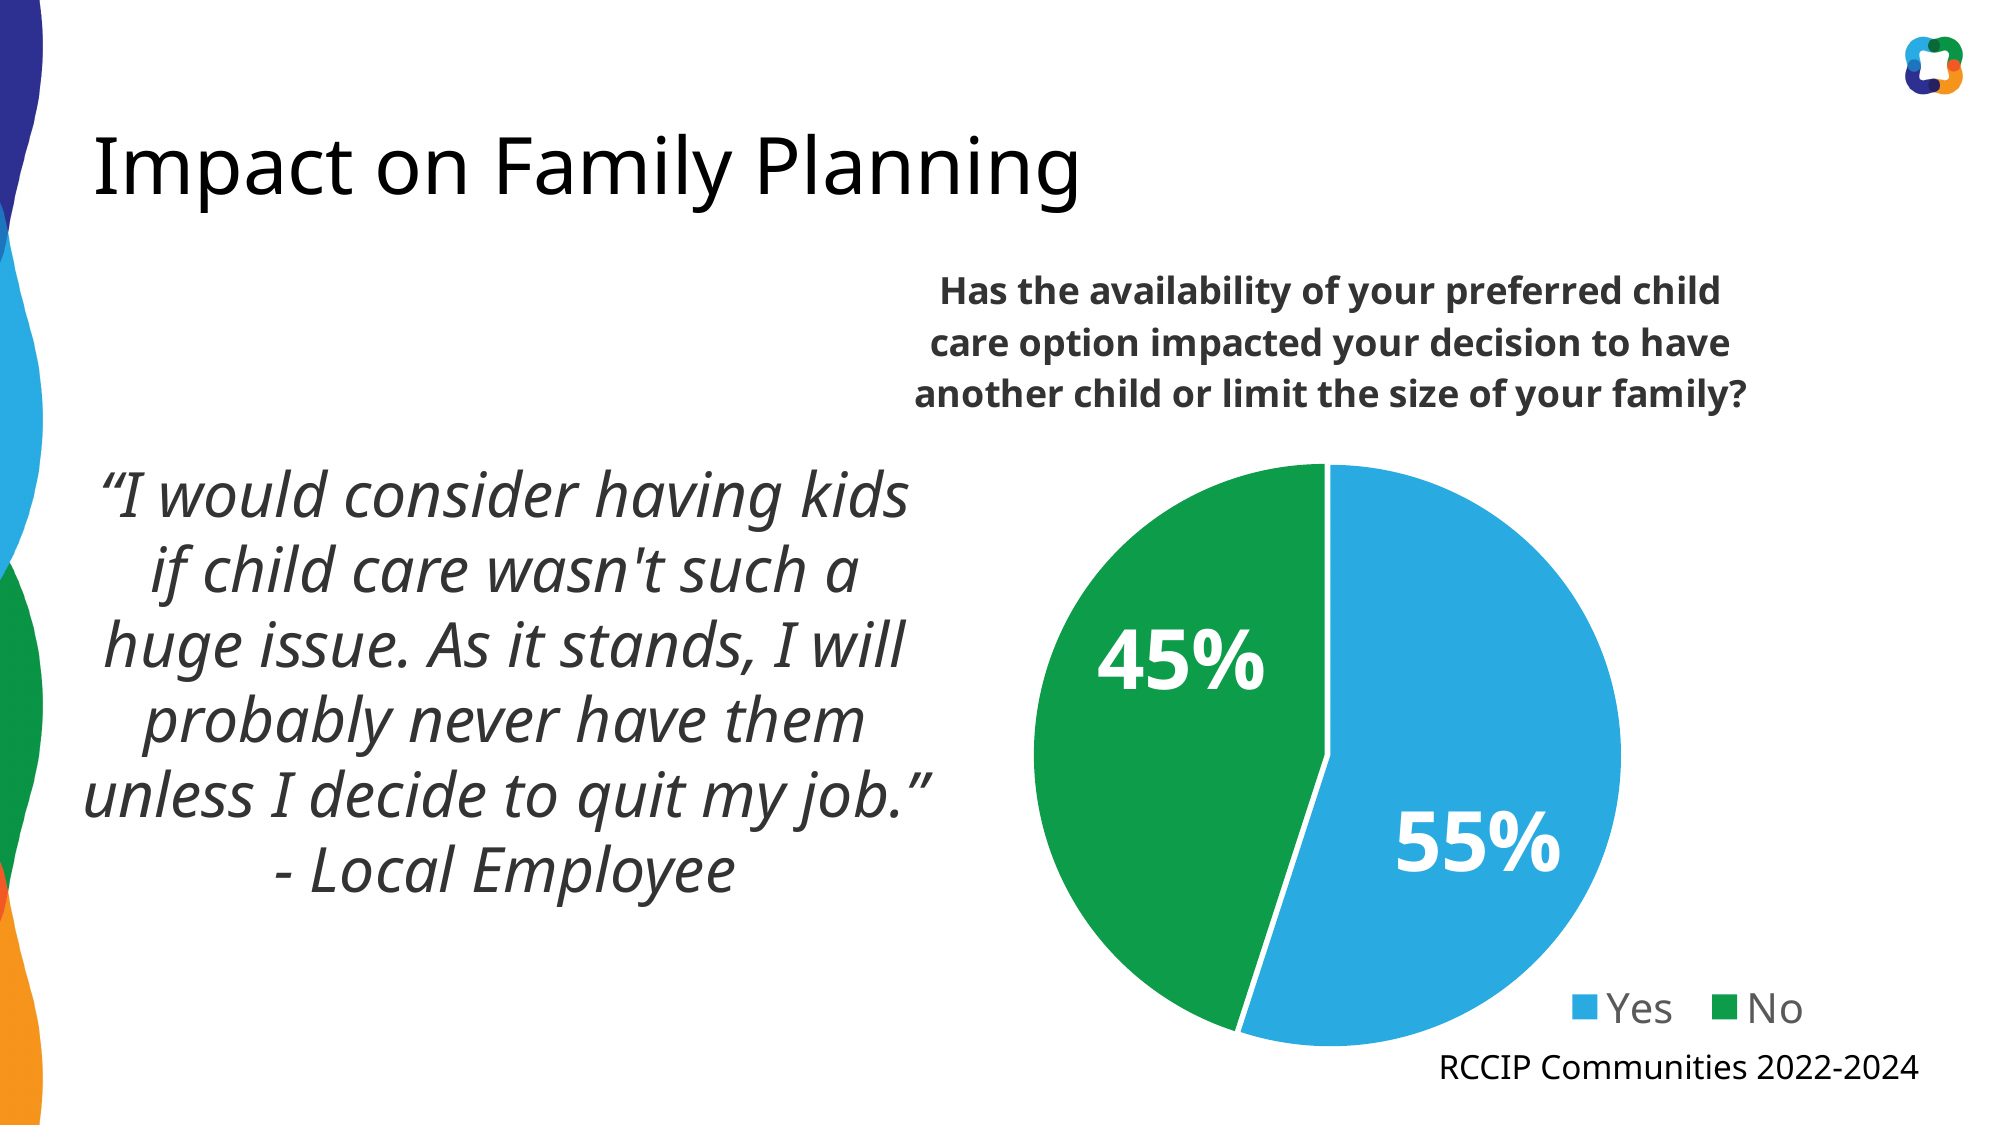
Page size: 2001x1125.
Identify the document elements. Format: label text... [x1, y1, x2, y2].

picture [0, 0, 2000, 1125]
chart [850, 256, 1998, 1060]
text_box RCCIP Communities 2022-2024 [1423, 1060, 1984, 1094]
title Impact on Family Planning [78, 59, 1863, 278]
text_box “I would consider having kids if child care wasn't such a huge issue. As it stands, I will probably never have them unless I decide to quit my job.” - Local Employee [60, 387, 850, 957]
